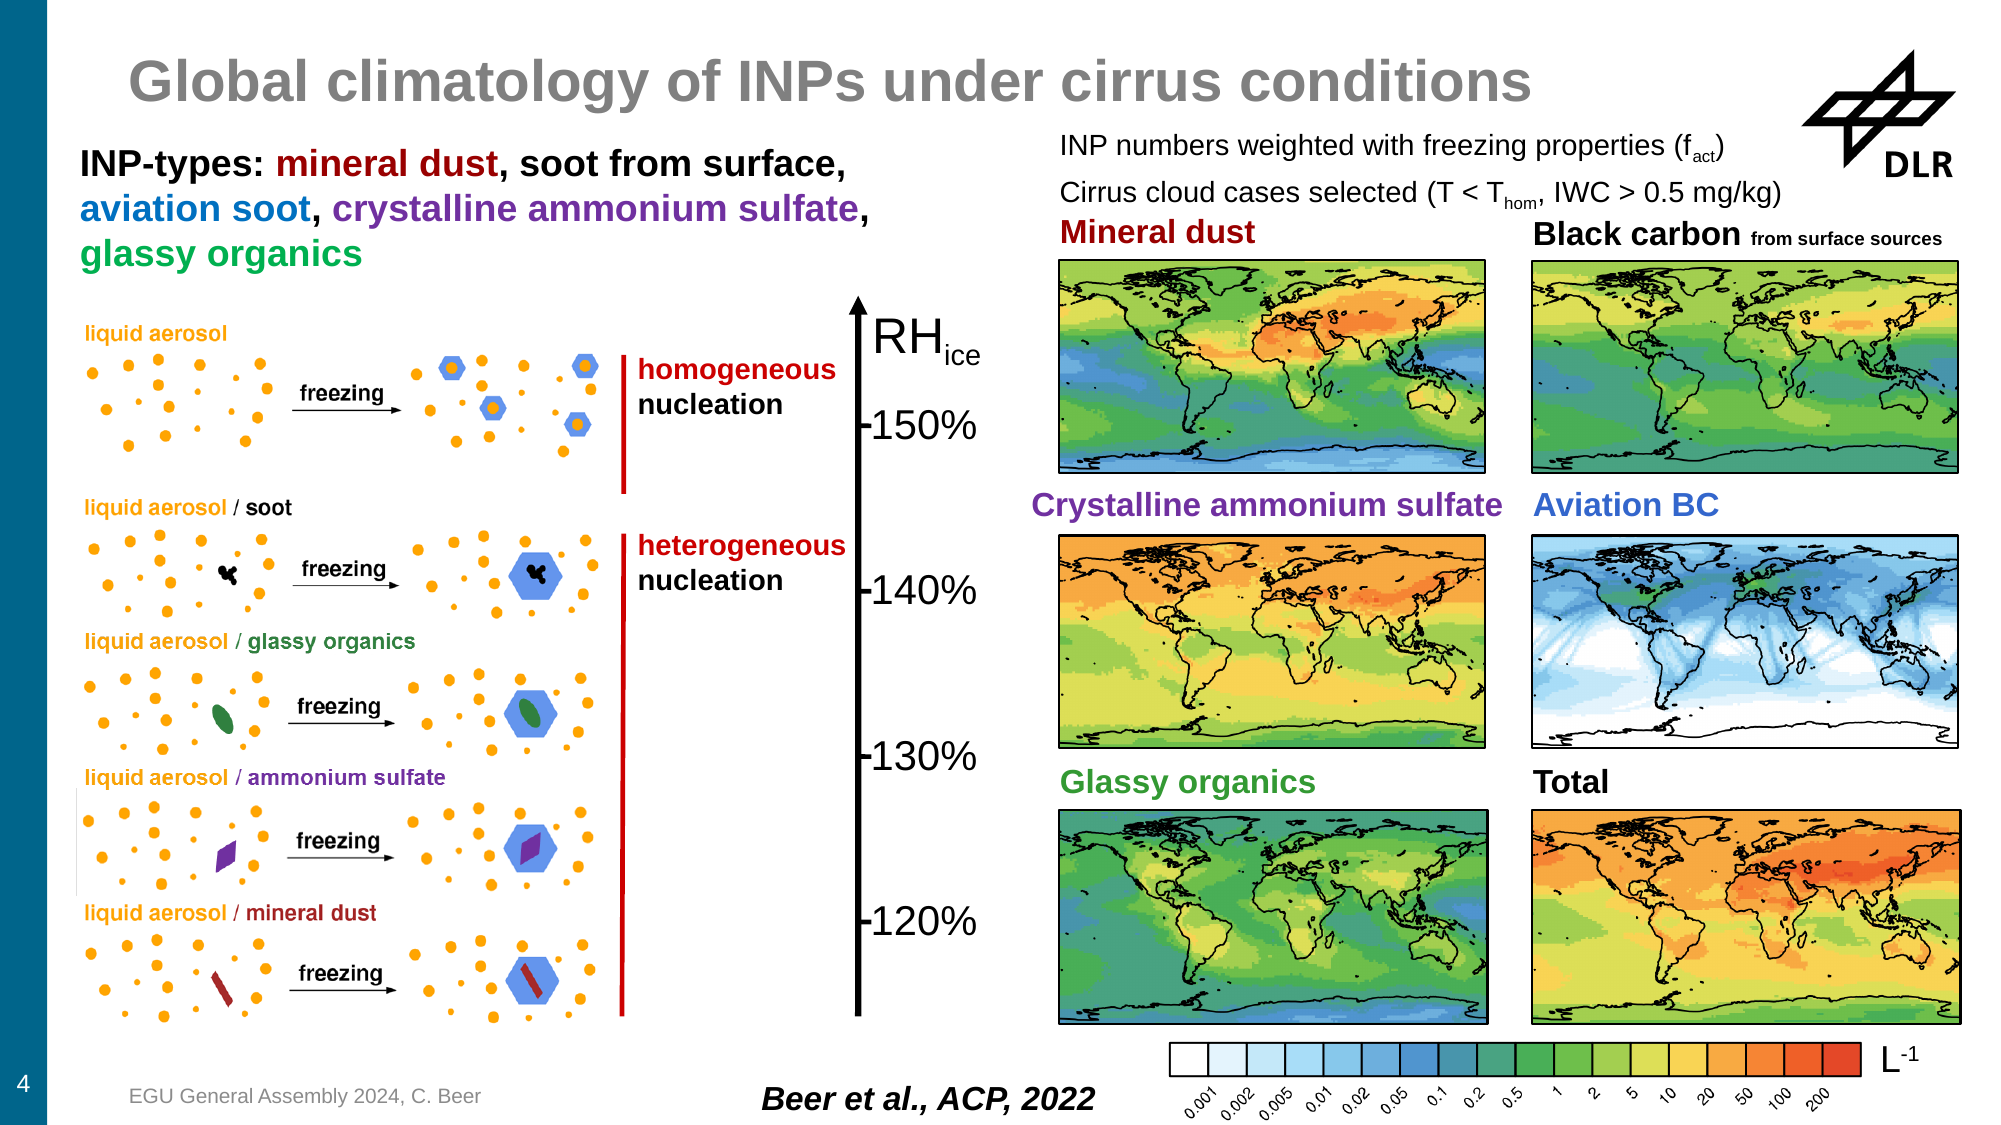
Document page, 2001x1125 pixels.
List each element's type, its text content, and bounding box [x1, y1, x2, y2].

title Global climatology of INPs under cirrus conditions [114, 43, 1764, 206]
text_box INP numbers weighted with freezing properties (fact) Cirrus cloud cases selected (T < Thom, IWC > 0.5 mg/kg) [1059, 126, 1814, 210]
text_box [70, 295, 1000, 1029]
text_box Beer et al., ACP, 2022 [746, 1069, 1111, 1125]
picture [1801, 49, 1957, 178]
footer EGU General Assembly 2024, C. Beer [114, 1073, 746, 1116]
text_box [1031, 210, 1960, 1123]
text_box INP-types: mineral dust, soot from surface, aviation soot, crystalline ammonium sulfate, glassy organics [79, 139, 961, 275]
slide_number 4 [0, 876, 48, 1113]
